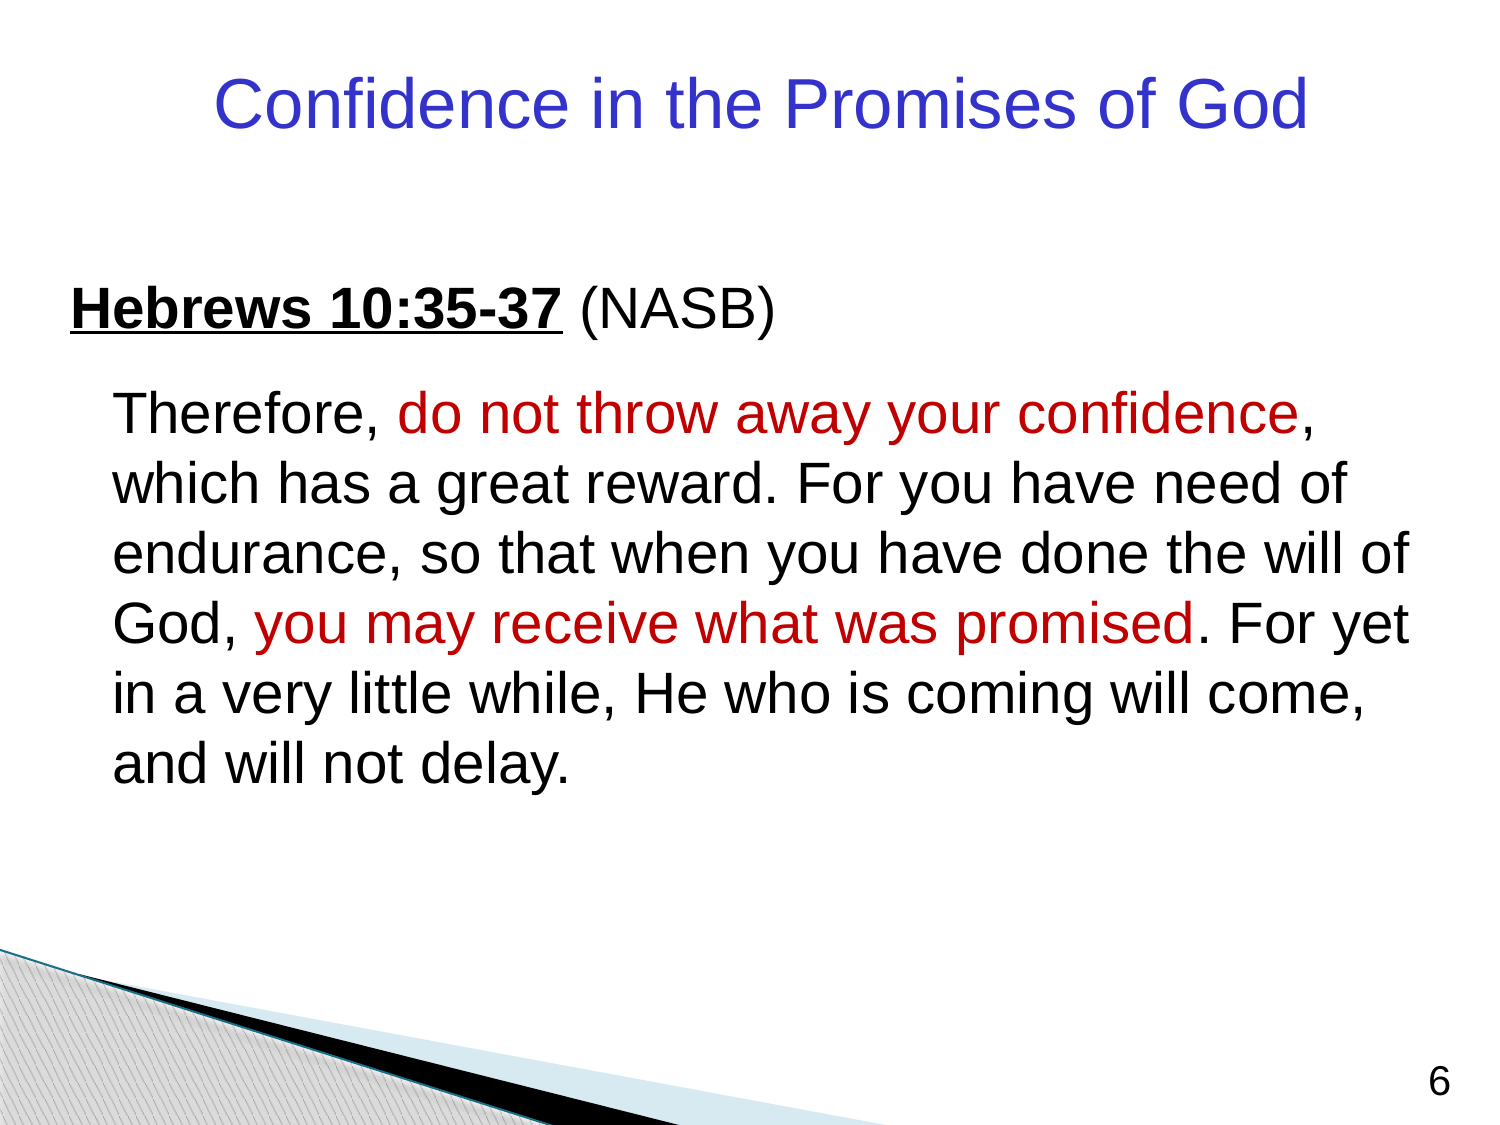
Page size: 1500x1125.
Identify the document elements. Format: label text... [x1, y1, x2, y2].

text_box Confidence in the Promises of God [37, 12, 1488, 188]
text_box Hebrews 10:35-37 (NASB) Therefore, do not throw away your confidence, which has a great reward. For you have need of endurance, so that when you have done the will of God, you may receive what was promised. For yet in a very little while, He who is coming will come, and will not delay. [37, 262, 1450, 888]
slide_number 6 [1350, 1051, 1467, 1112]
